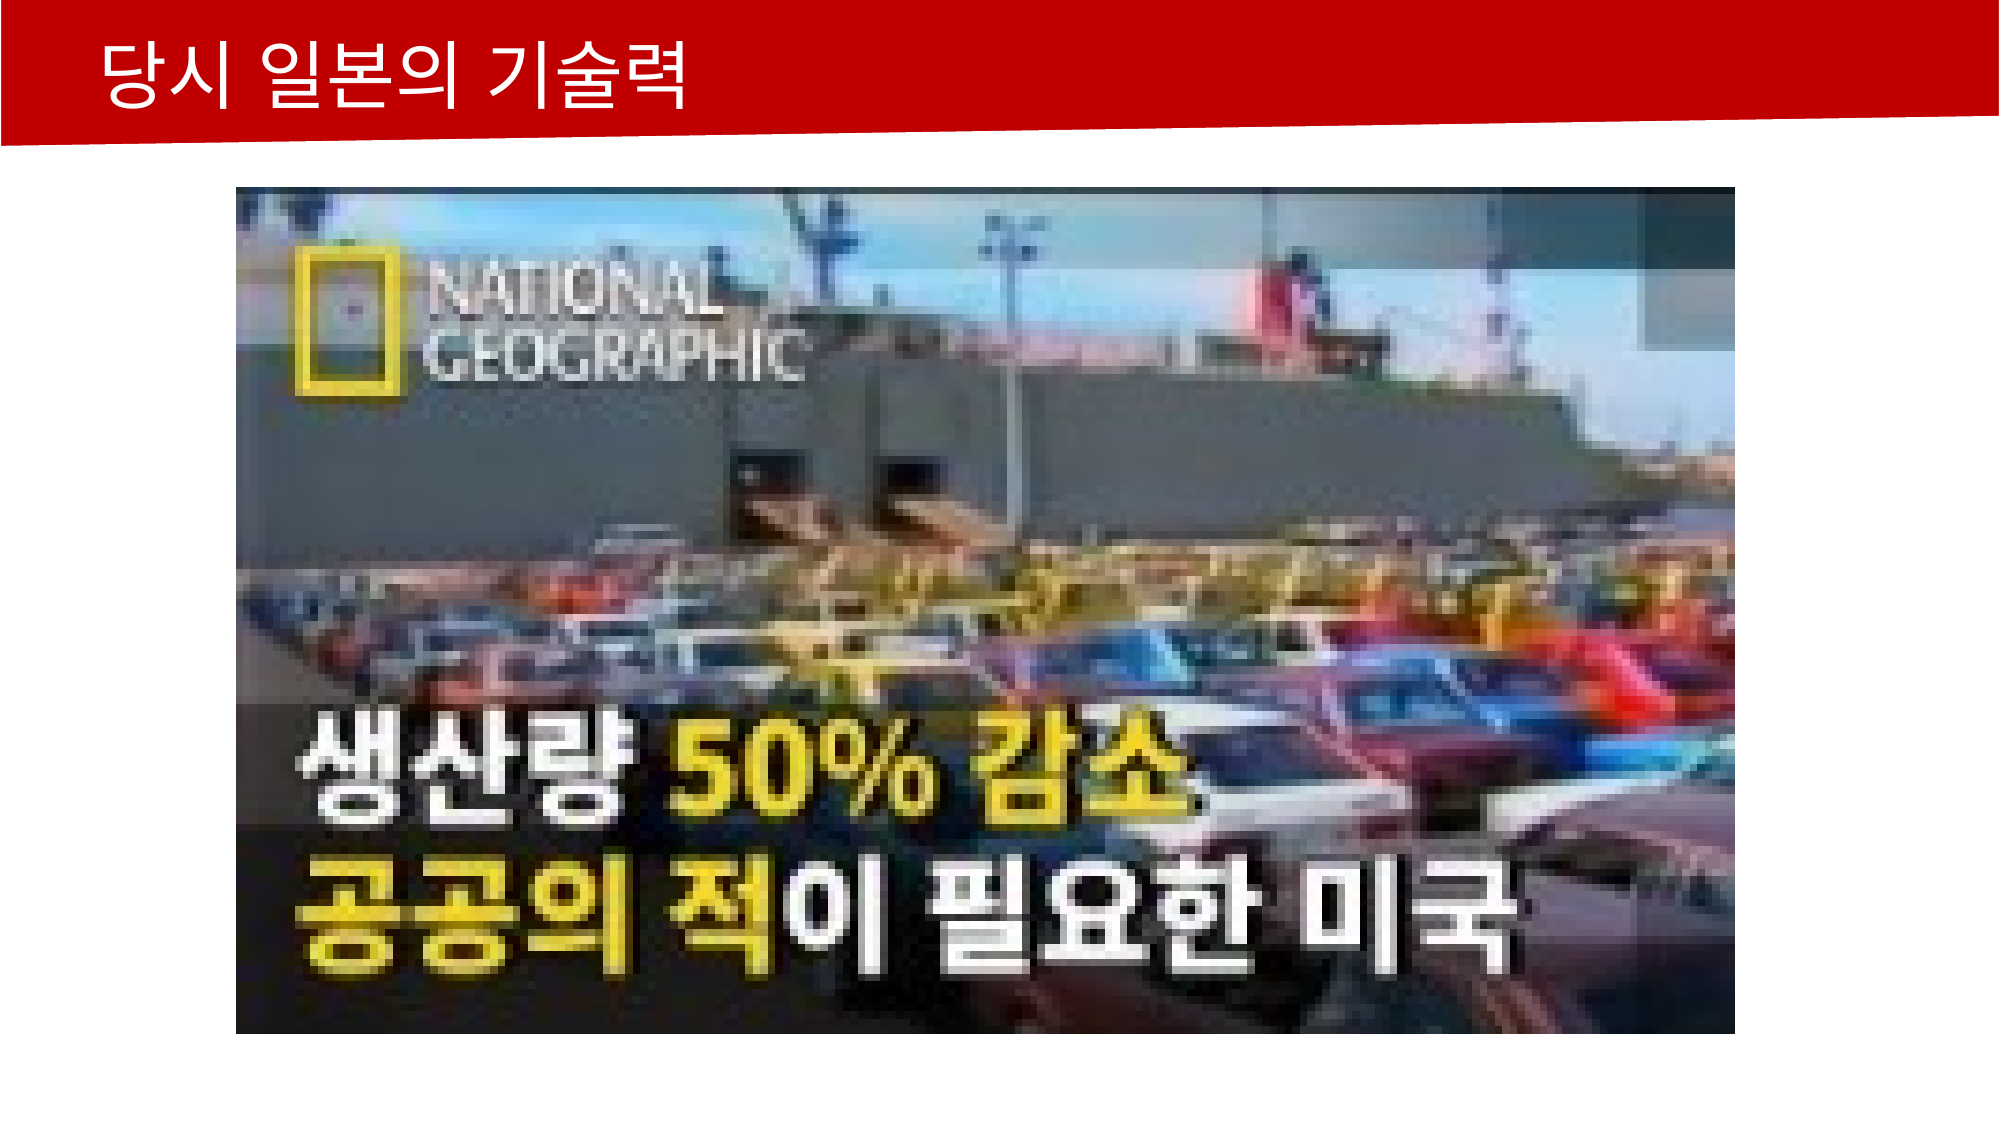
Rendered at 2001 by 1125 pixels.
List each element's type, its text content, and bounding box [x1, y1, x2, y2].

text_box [235, 187, 1736, 1035]
text_box 당시 일본의 기술력 [84, 21, 708, 126]
text_box [0, 0, 2000, 148]
